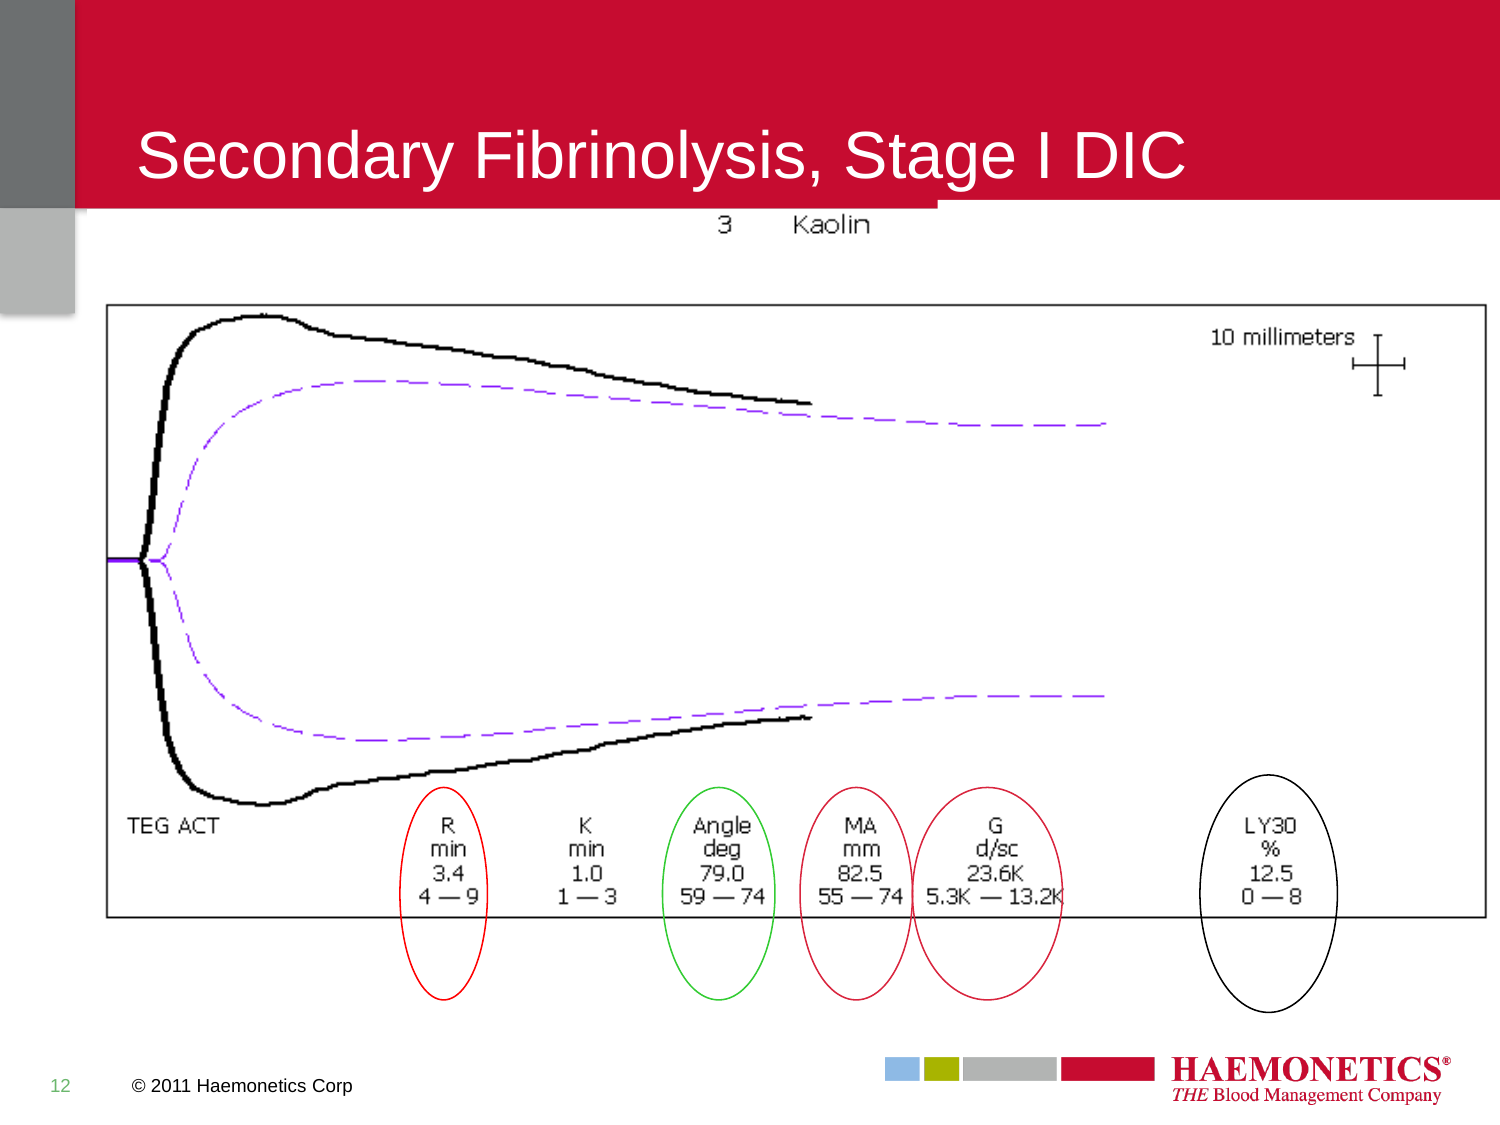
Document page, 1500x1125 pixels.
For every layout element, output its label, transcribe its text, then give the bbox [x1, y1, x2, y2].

text_box [937, 199, 1500, 207]
title Secondary Fibrinolysis, Stage I DIC [121, 11, 1452, 200]
picture [880, 1052, 1456, 1107]
picture [87, 209, 1500, 1009]
